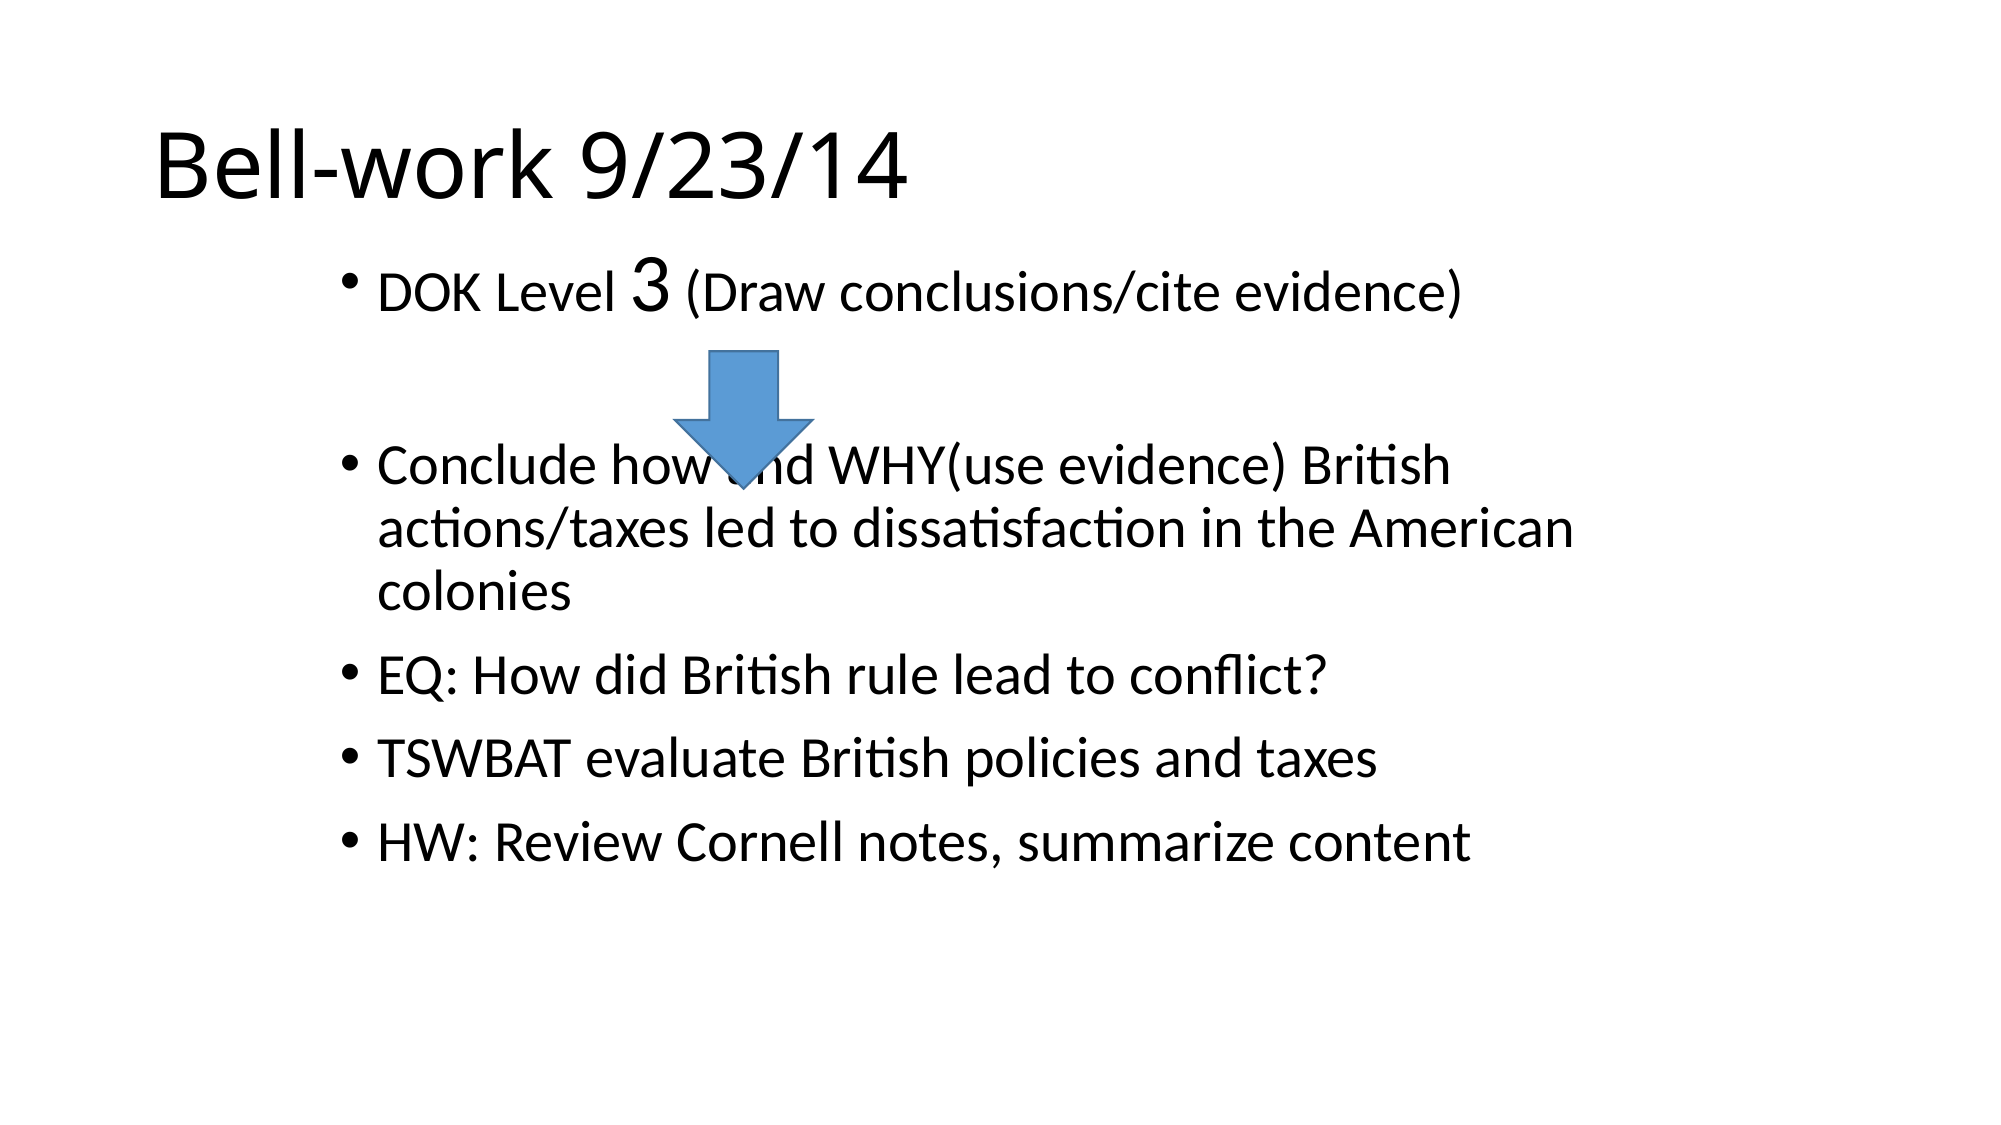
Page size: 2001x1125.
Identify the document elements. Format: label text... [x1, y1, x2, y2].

title Bell-work 9/23/14 [137, 59, 1863, 278]
list DOK Level 3 (Draw conclusions/cite evidence) Conclude how and WHY(use evidence) British actions/taxes led to dissatisfaction in the American colonies EQ: How did British rule lead to conflict? TSWBAT evaluate British policies and taxes HW: Review Cornell notes, summarize content [324, 232, 1613, 1125]
text_box [672, 350, 815, 491]
